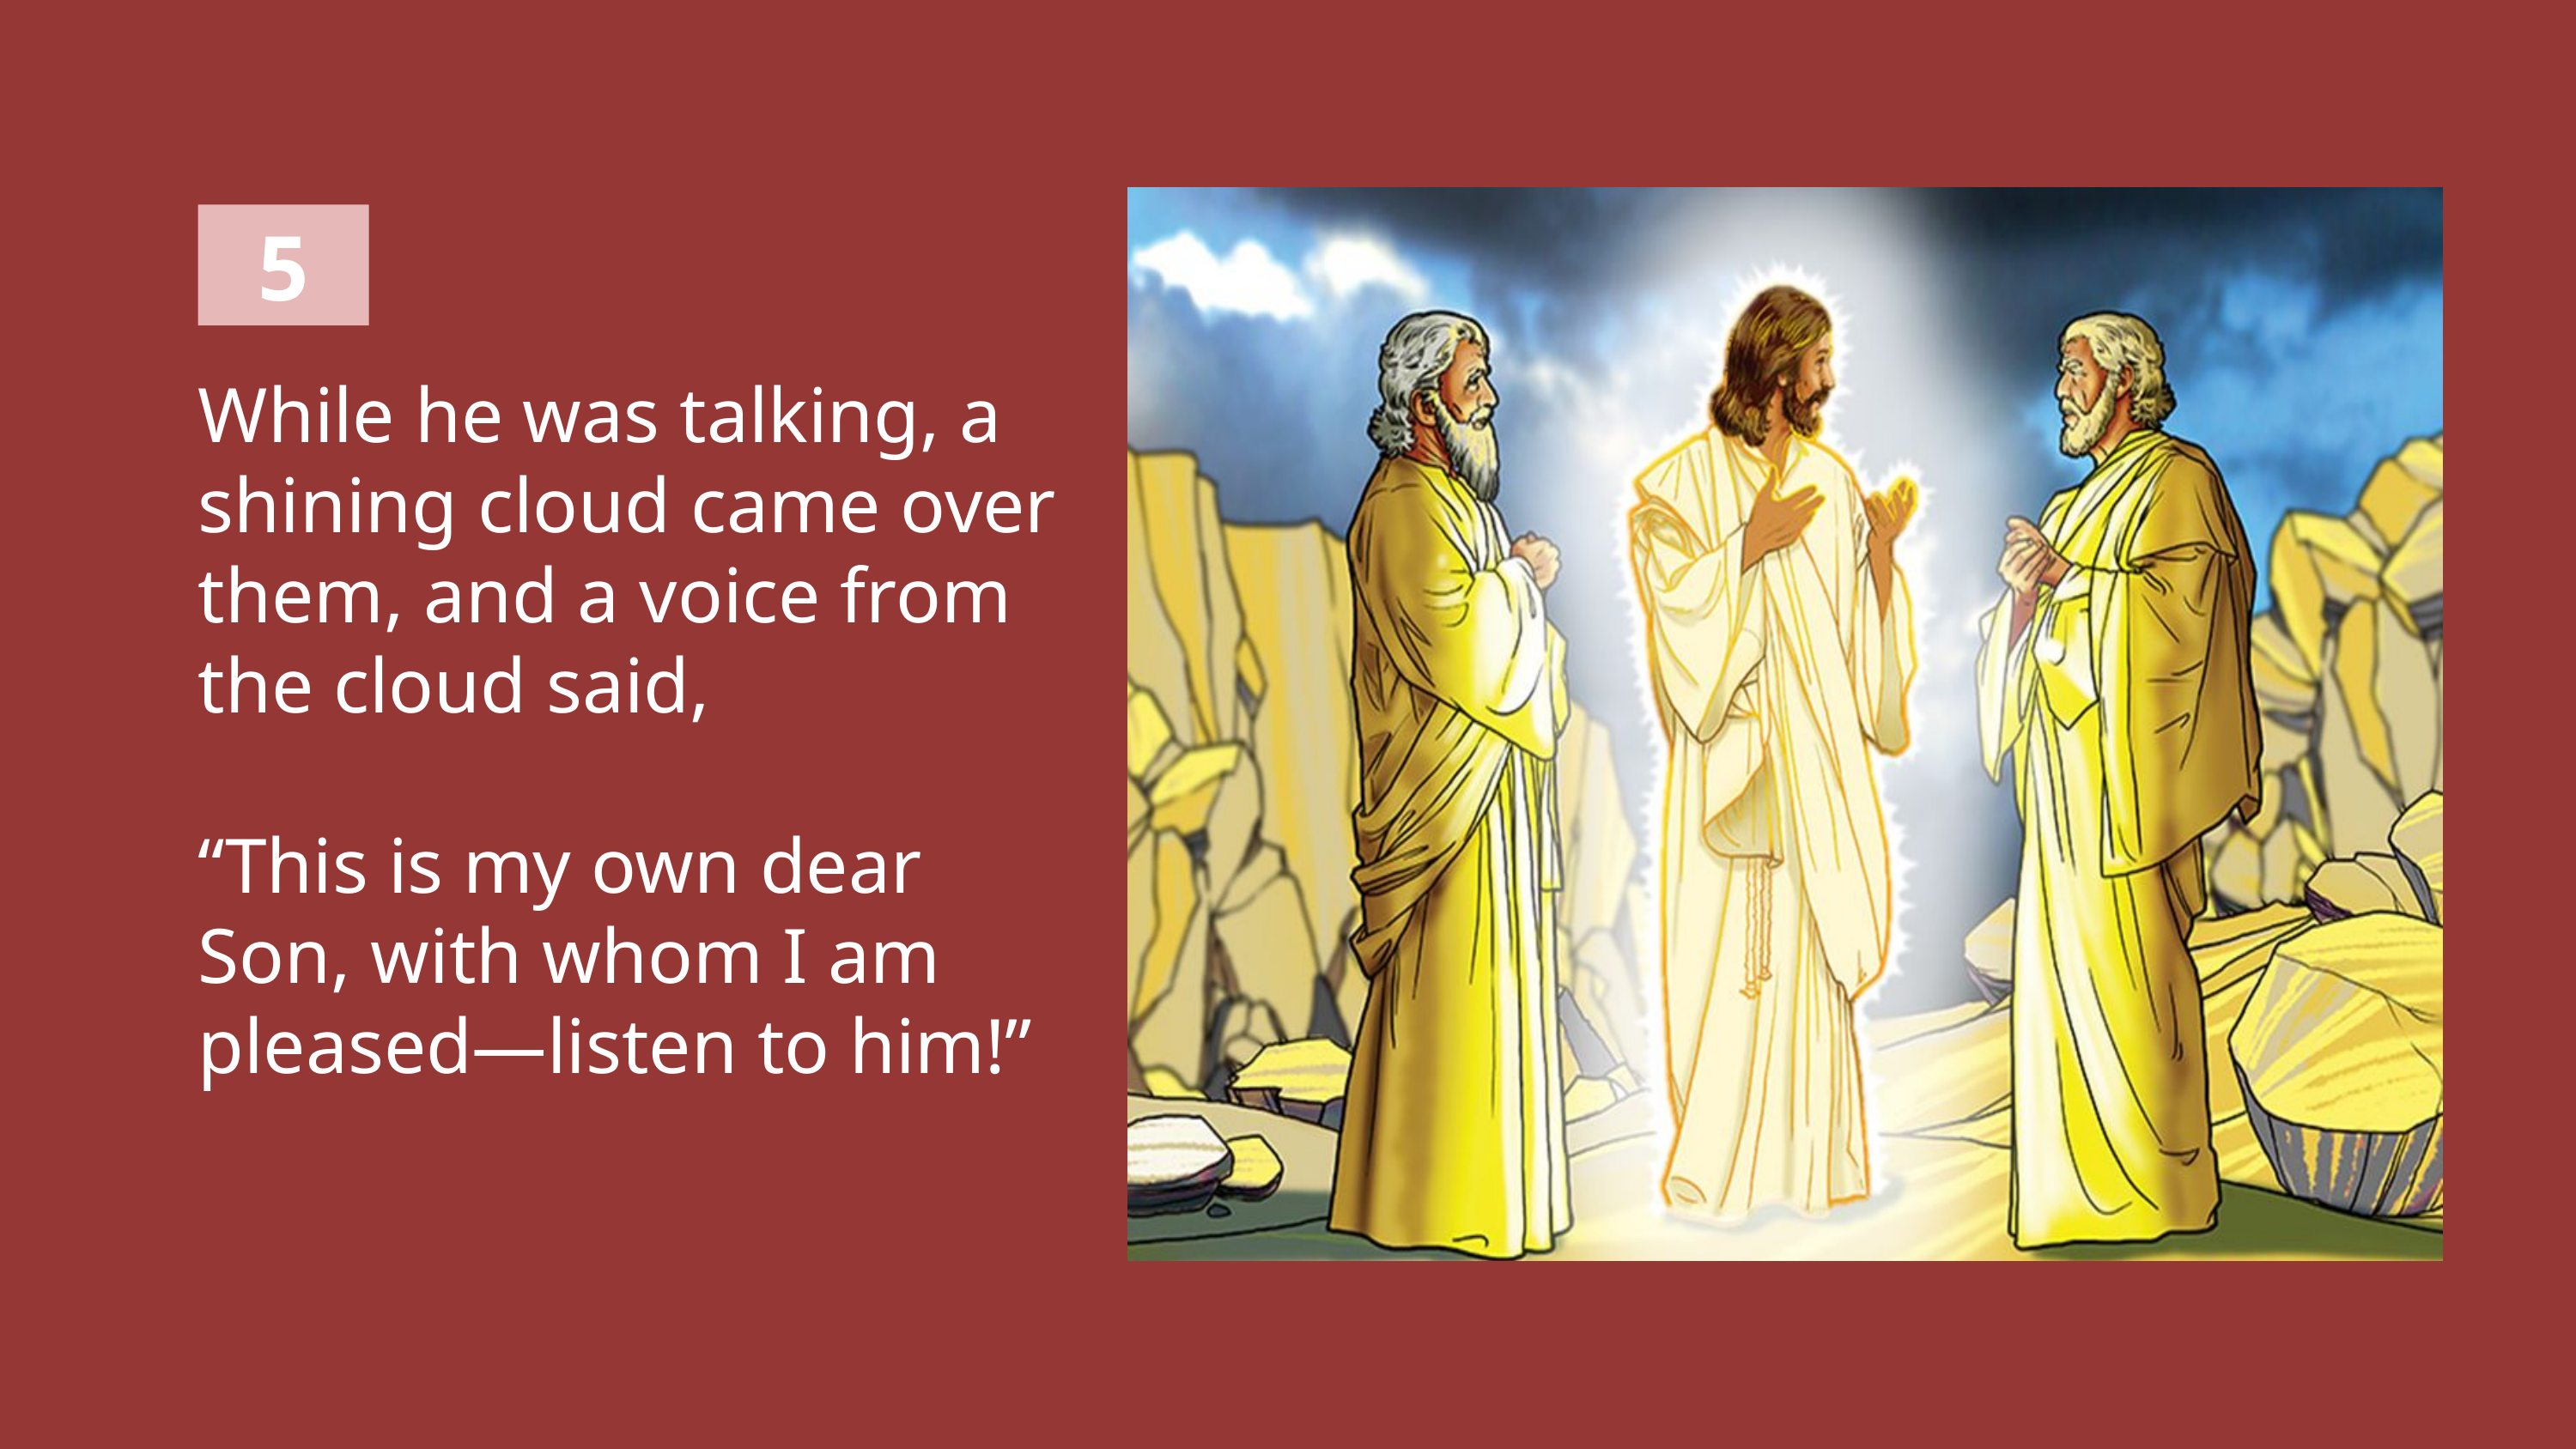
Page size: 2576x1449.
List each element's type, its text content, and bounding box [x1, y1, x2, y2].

text_box While he was talking, a shining cloud came over them, and a voice from the cloud said, “This is my own dear Son, with whom I am pleased—listen to him!” [197, 367, 1080, 1089]
text_box 5 [197, 204, 369, 326]
picture [1127, 187, 2457, 1261]
